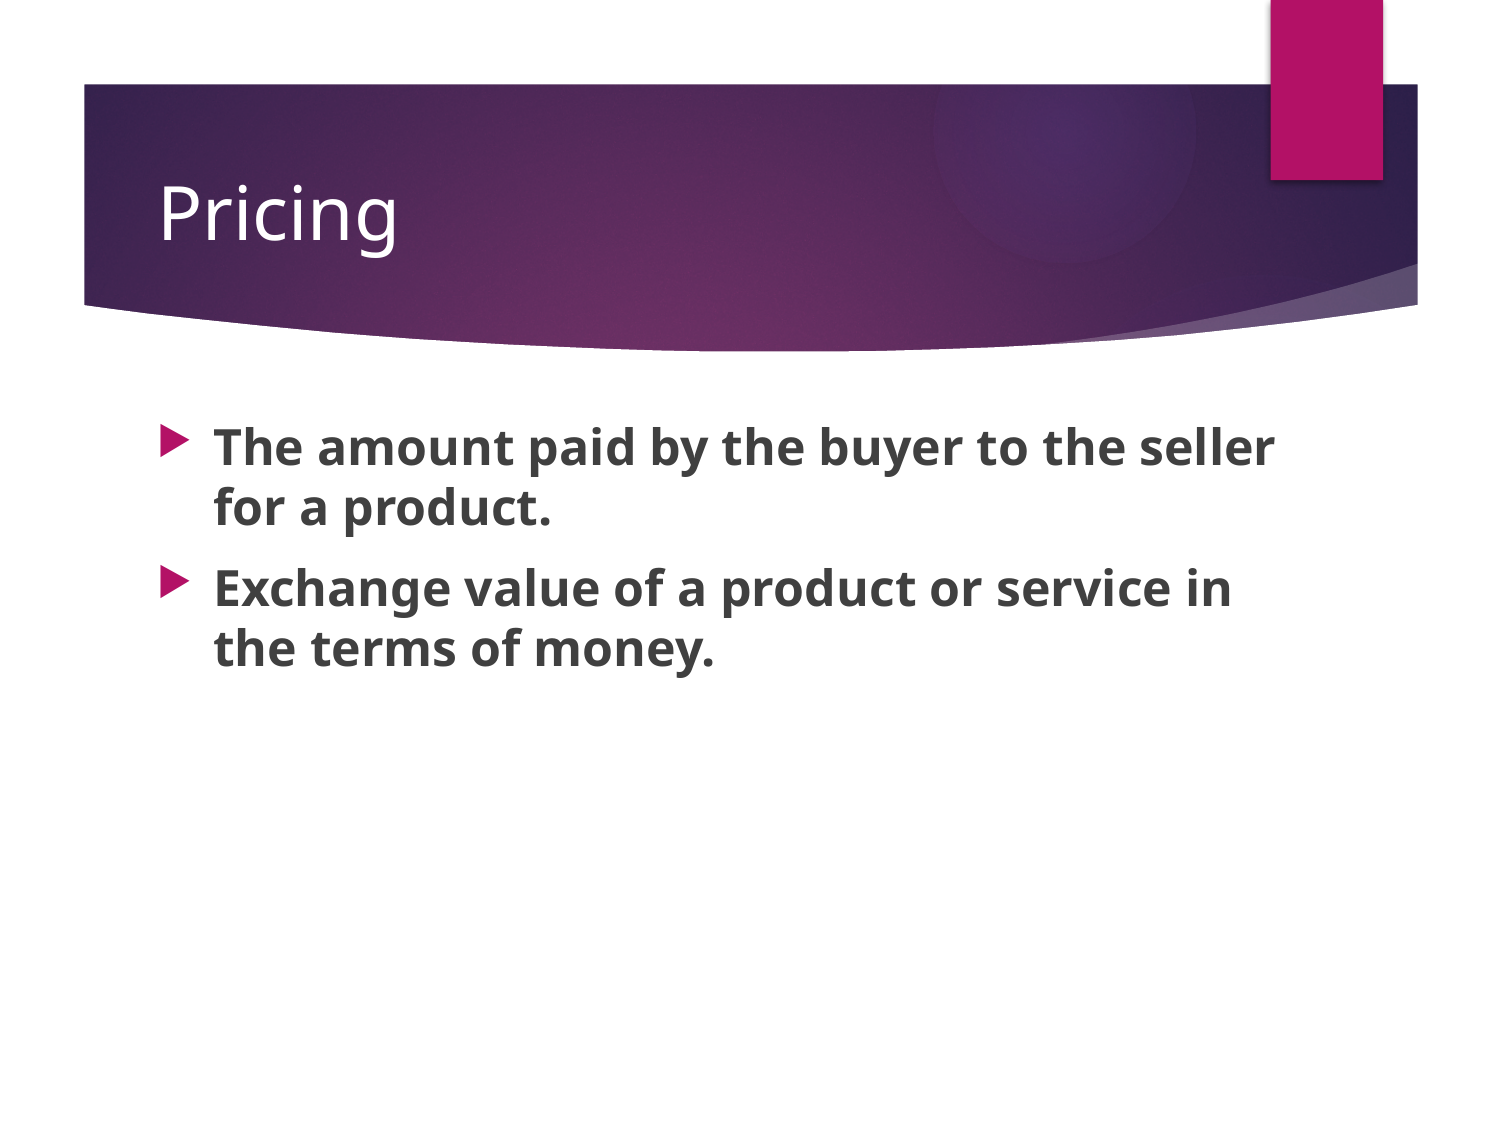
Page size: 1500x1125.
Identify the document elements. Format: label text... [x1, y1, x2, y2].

list The amount paid by the buyer to the seller for a product. Exchange value of a product or service in the terms of money. [141, 408, 1294, 988]
title Pricing [142, 152, 1183, 269]
